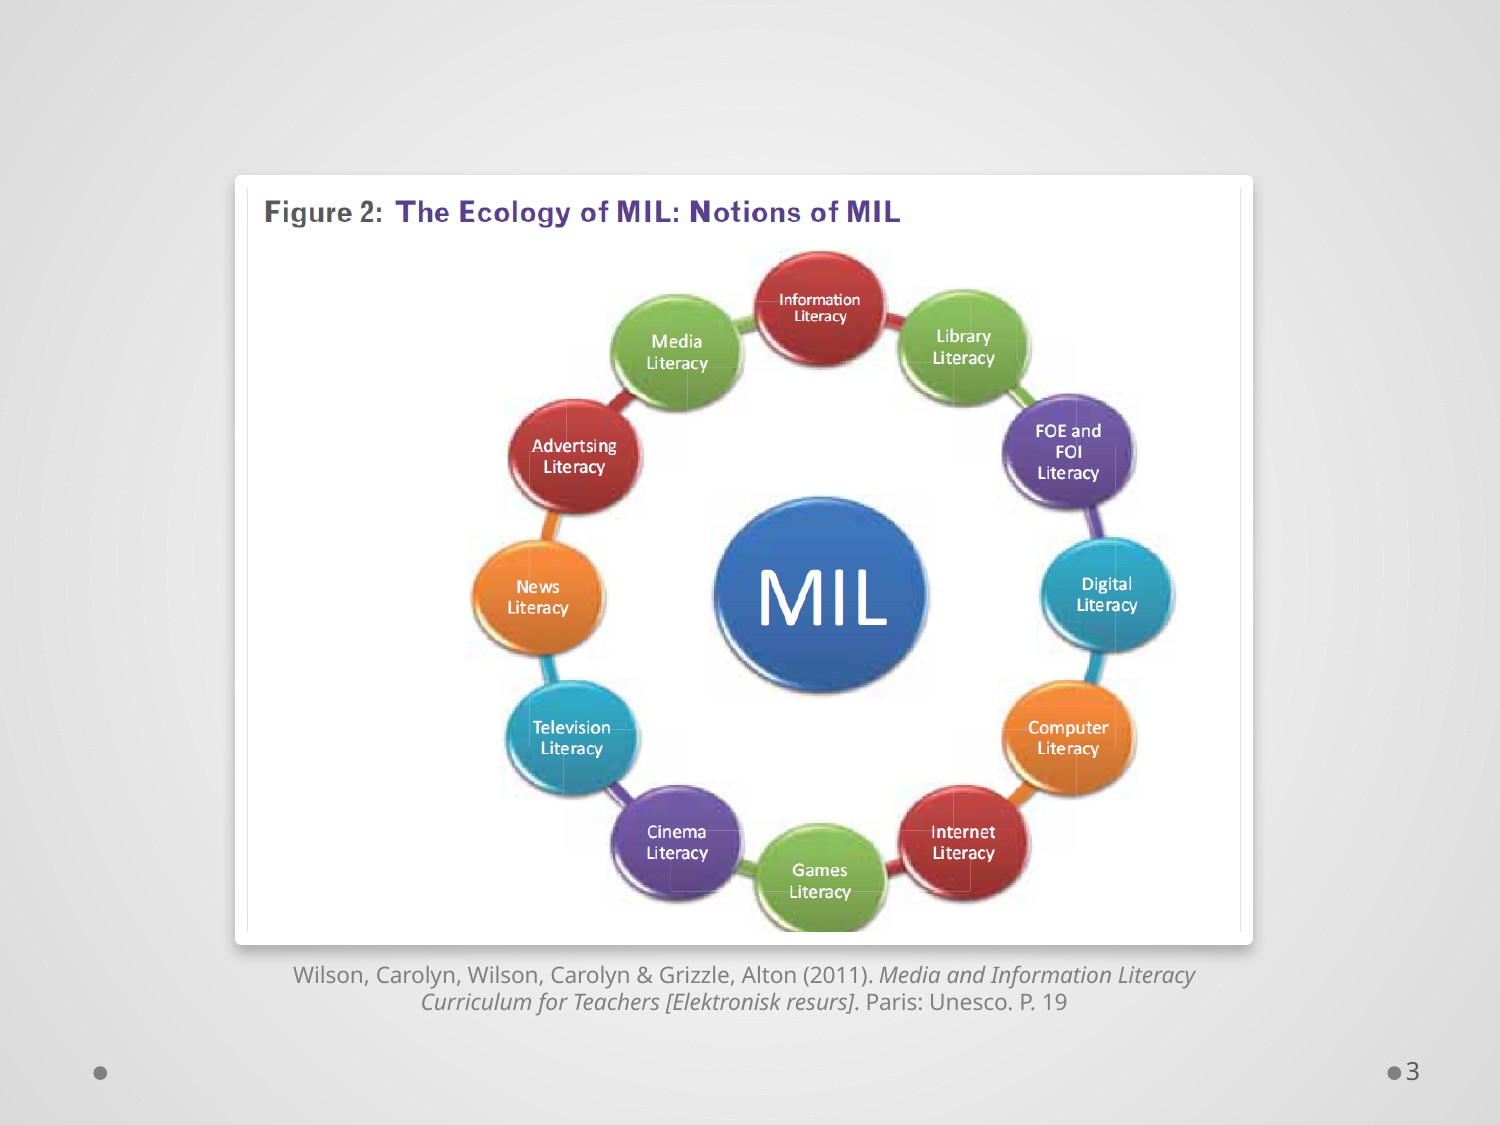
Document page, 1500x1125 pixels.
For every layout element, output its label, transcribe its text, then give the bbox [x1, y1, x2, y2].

slide_number 3 [1401, 1042, 1494, 1103]
picture [247, 187, 1241, 933]
list Wilson, Carolyn, Wilson, Carolyn & Grizzle, Alton (2011). Media and Information Literacy Curriculum for Teachers [Elektronisk resurs]. Paris: Unesco. P. 19 [275, 962, 1213, 1041]
